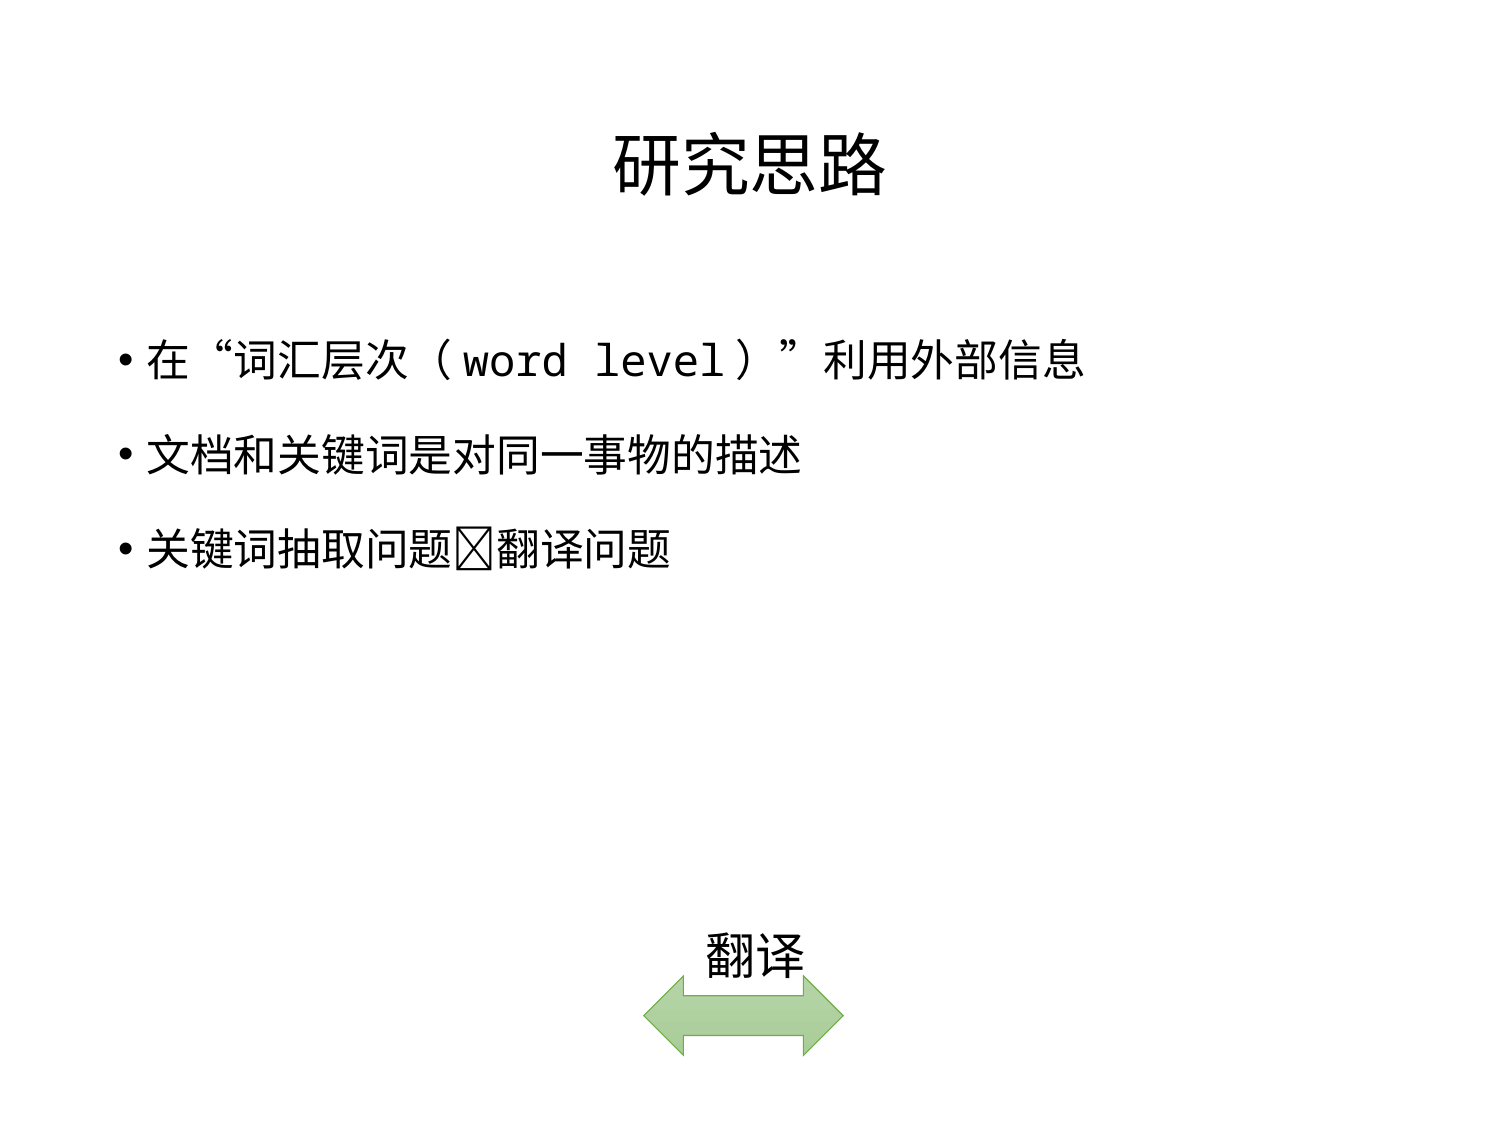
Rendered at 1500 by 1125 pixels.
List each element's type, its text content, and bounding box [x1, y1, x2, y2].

list 在“词汇层次（word level）”利用外部信息 文档和关键词是对同一事物的描述 关键词抽取问题翻译问题 [103, 299, 1397, 1014]
title 研究思路 [103, 59, 1397, 278]
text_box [383, 727, 1069, 1062]
